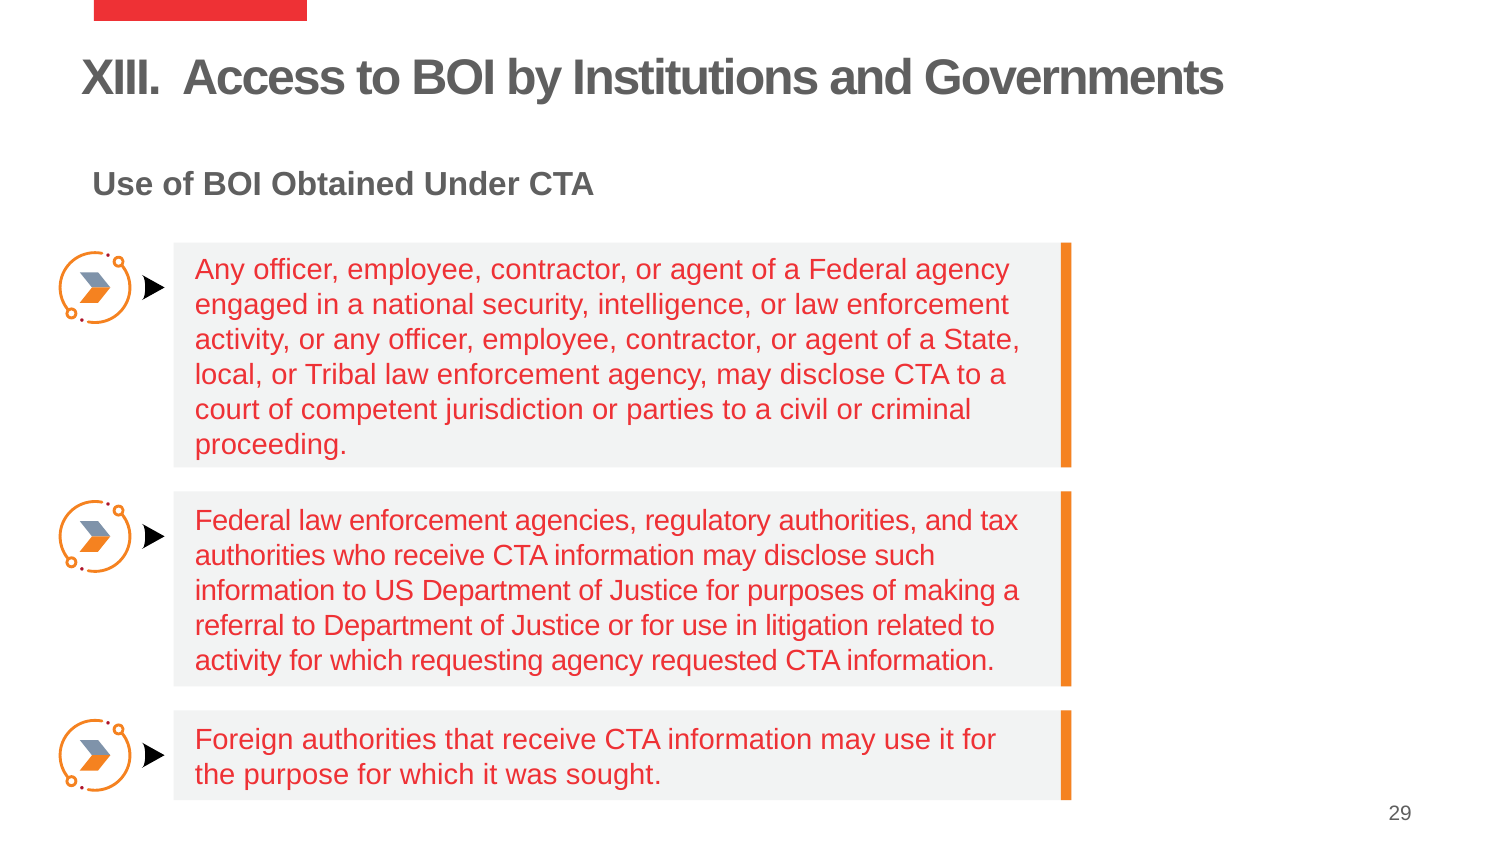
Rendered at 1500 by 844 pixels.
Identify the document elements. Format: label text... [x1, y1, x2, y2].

list Use of BOI Obtained Under CTA [92, 161, 1411, 730]
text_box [49, 242, 1072, 468]
title XIII. Access to BOI by Institutions and Governments [81, 51, 1400, 126]
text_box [49, 491, 1072, 687]
slide_number 29 [1278, 795, 1412, 829]
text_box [49, 709, 1072, 801]
